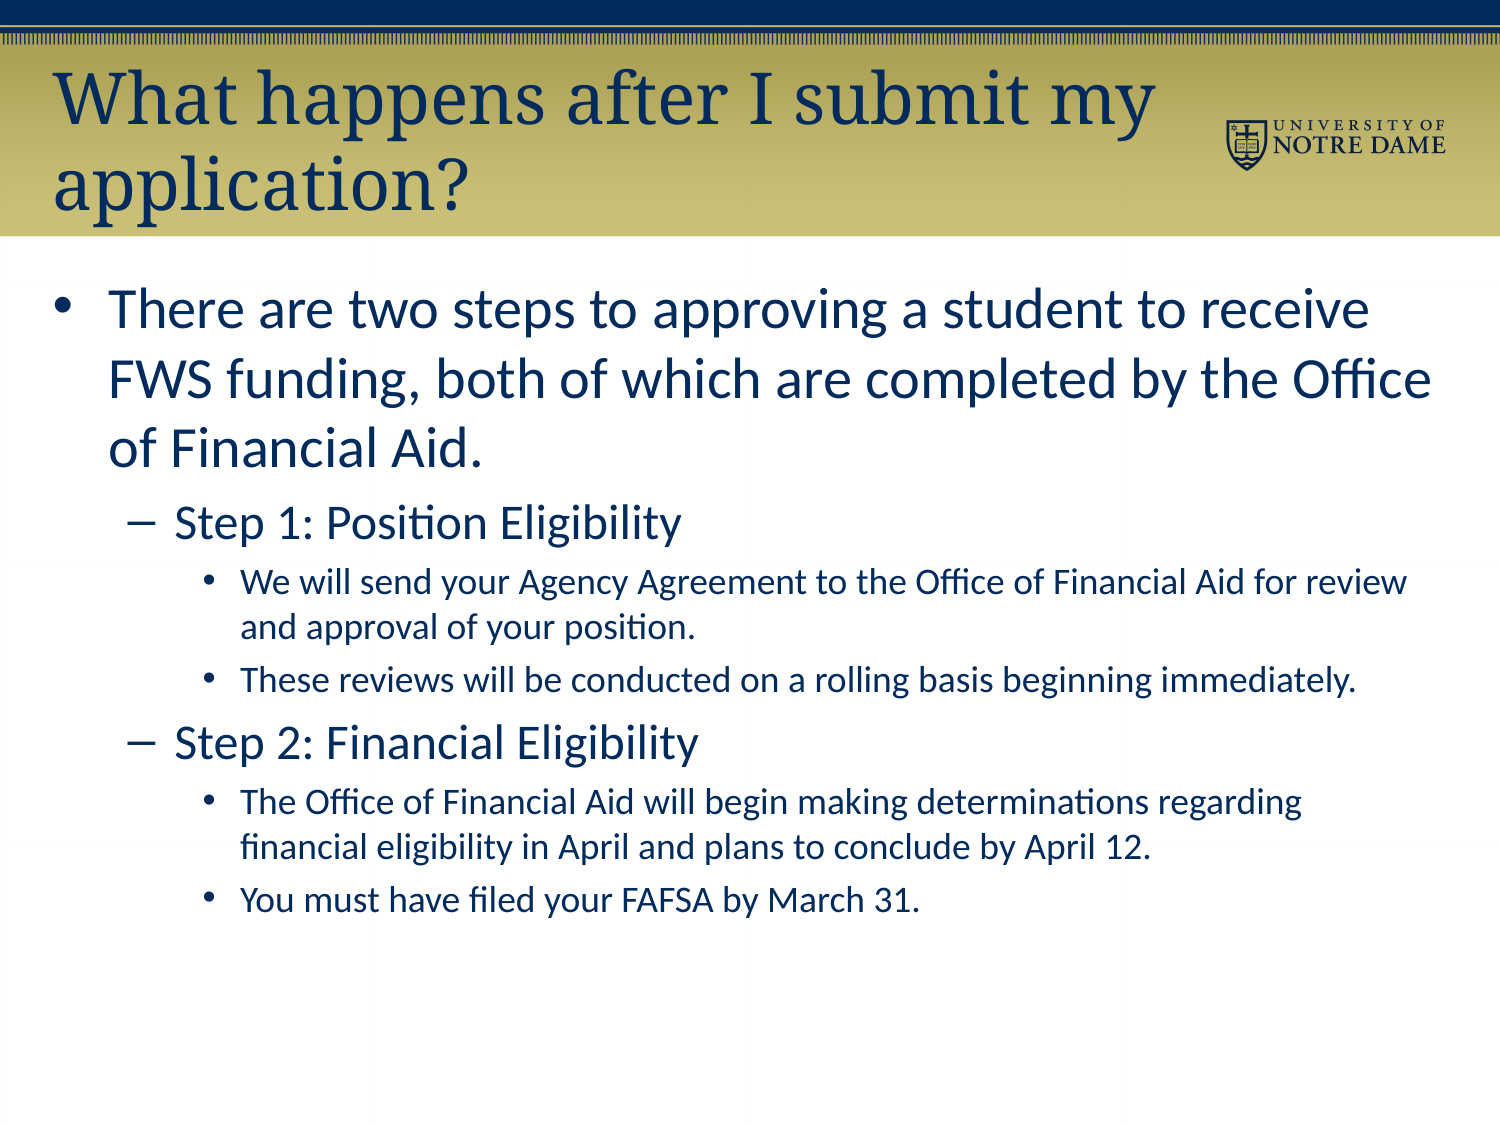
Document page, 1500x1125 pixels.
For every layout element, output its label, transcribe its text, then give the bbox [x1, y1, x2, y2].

list There are two steps to approving a student to receive FWS funding, both of which are completed by the Office of Financial Aid. Step 1: Position Eligibility We will send your Agency Agreement to the Office of Financial Aid for review and approval of your position. These reviews will be conducted on a rolling basis beginning immediately. Step 2: Financial Eligibility The Office of Financial Aid will begin making determinations regarding financial eligibility in April and plans to conclude by April 12. You must have filed your FAFSA by March 31. [37, 262, 1450, 1005]
picture [0, 0, 1500, 1125]
title What happens after I submit my application? [37, 45, 1238, 233]
